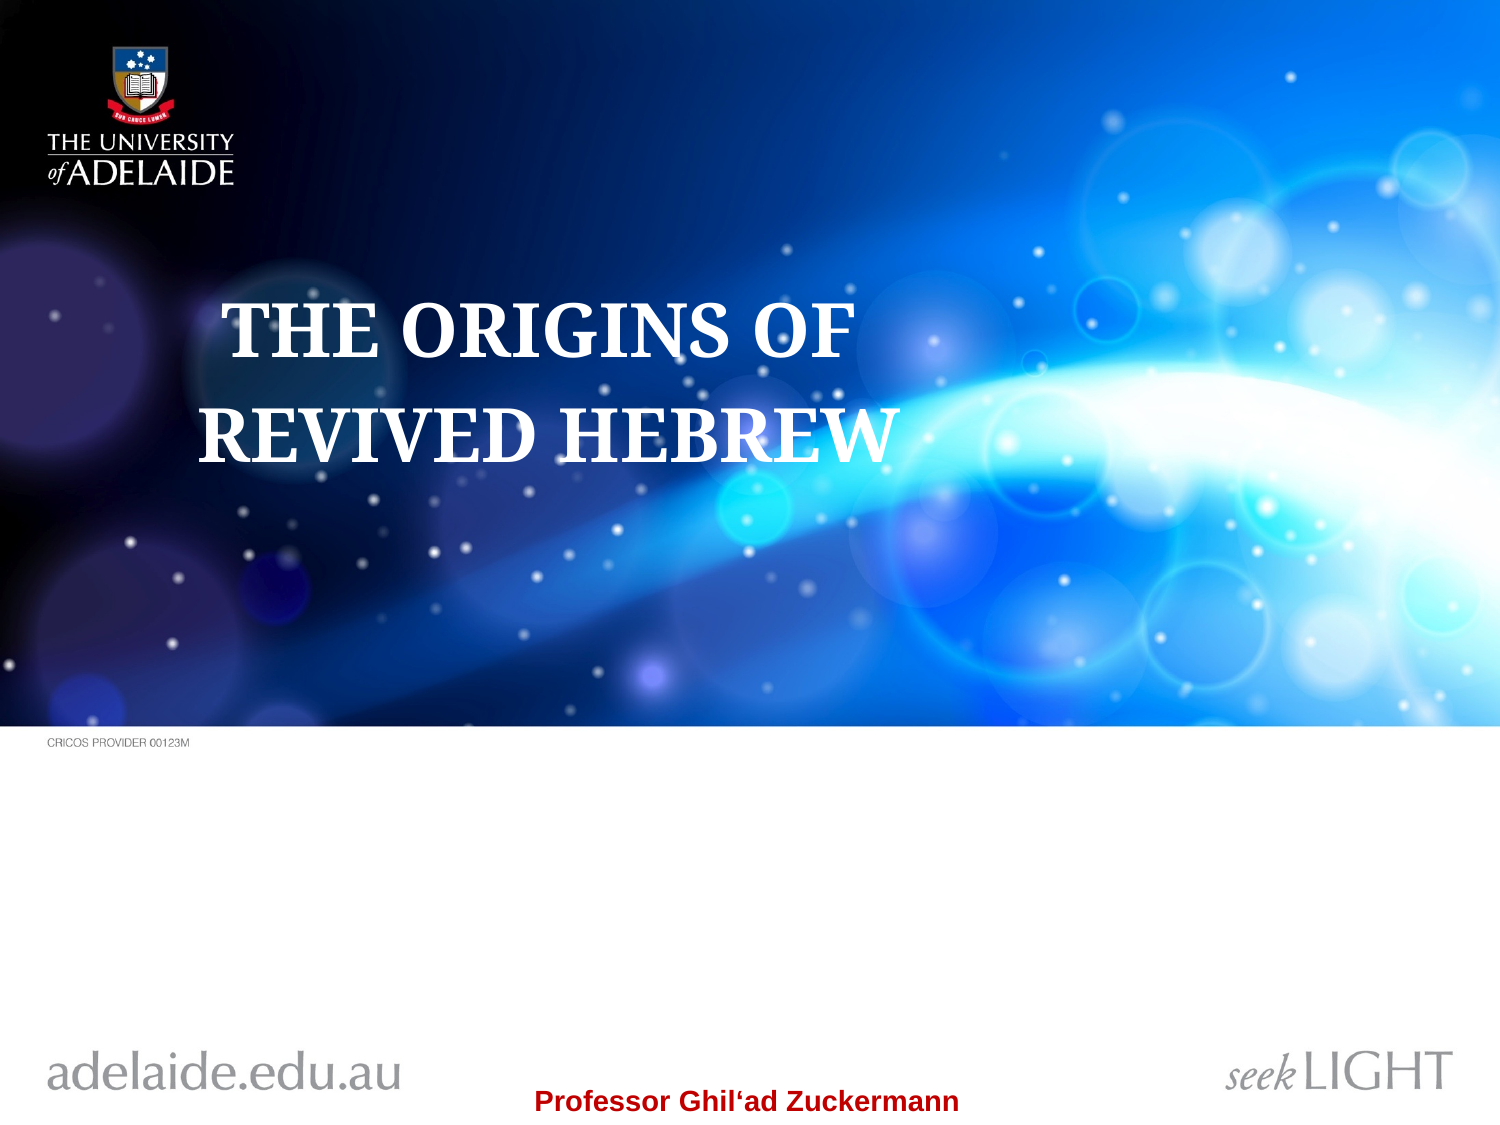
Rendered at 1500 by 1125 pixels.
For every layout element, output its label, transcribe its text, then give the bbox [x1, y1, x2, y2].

text_box Professor Ghil‘ad Zuckermann [519, 1074, 981, 1125]
subtitle THE ORIGINS OF REVIVED HEBREW [29, 275, 1069, 563]
picture [0, 0, 1500, 1125]
